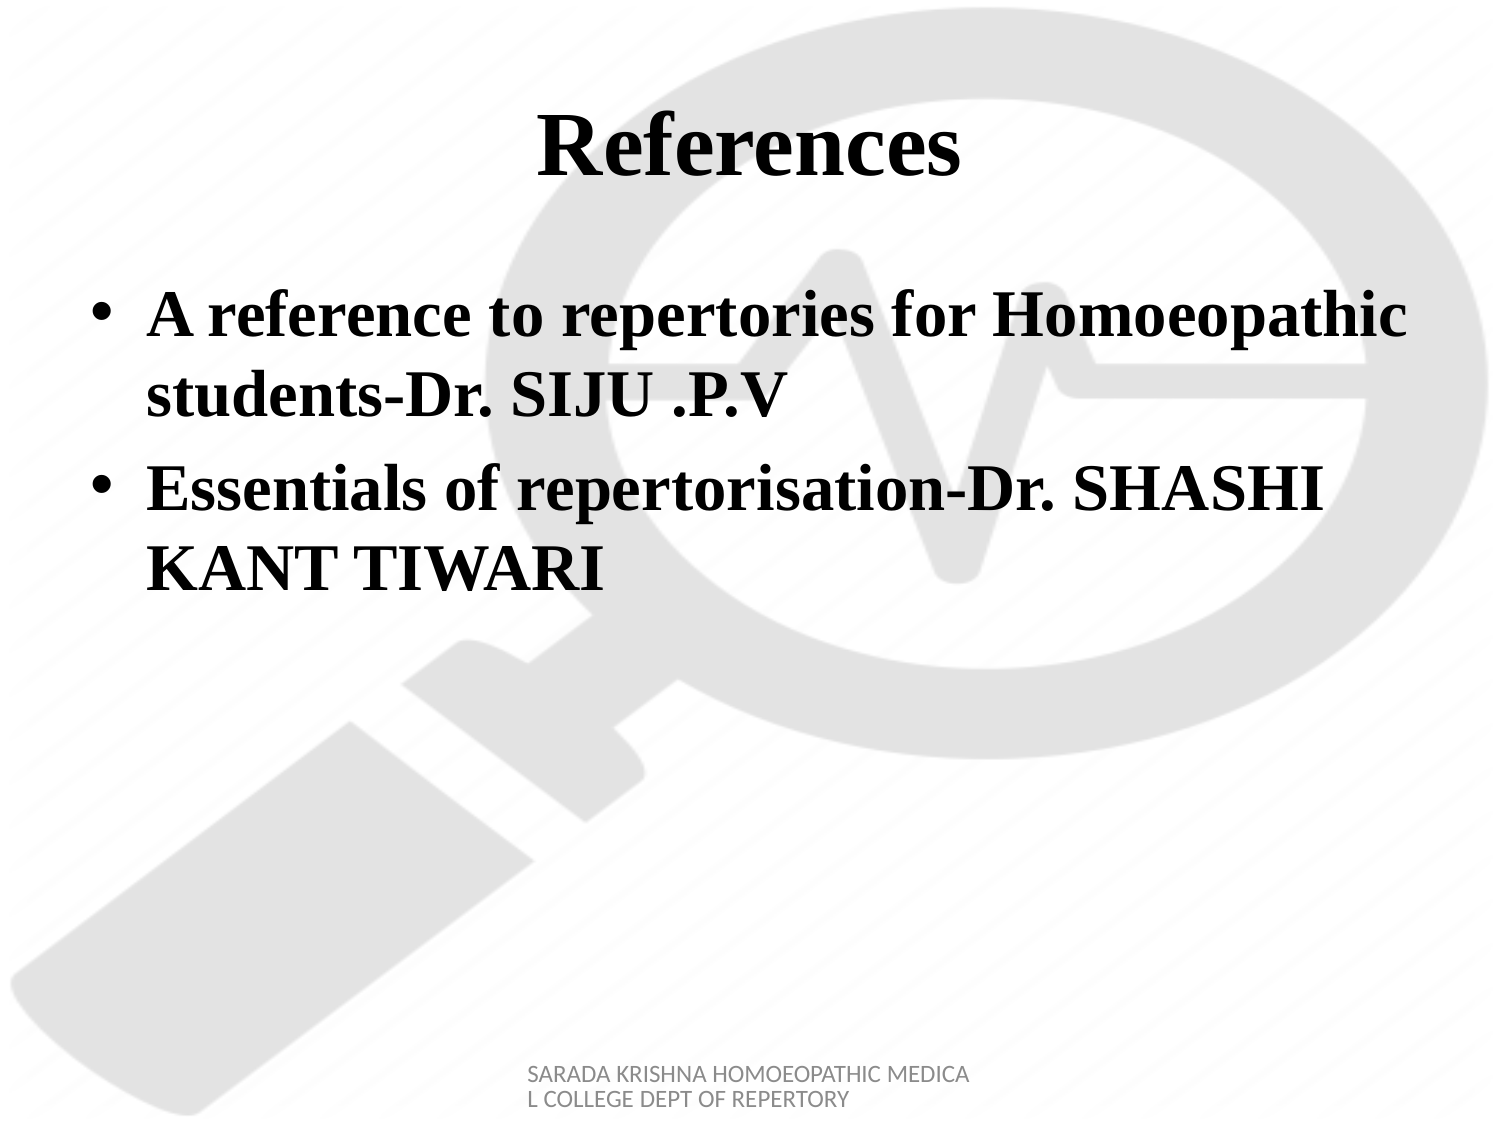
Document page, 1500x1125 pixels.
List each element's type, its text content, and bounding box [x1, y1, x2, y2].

title References [75, 45, 1425, 233]
list A reference to repertories for Homoeopathic students-Dr. SIJU .P.V Essentials of repertorisation-Dr. SHASHI KANT TIWARI [75, 262, 1425, 1005]
footer SARADA KRISHNA HOMOEOPATHIC MEDICAL COLLEGE DEPT OF REPERTORY [512, 1042, 988, 1103]
